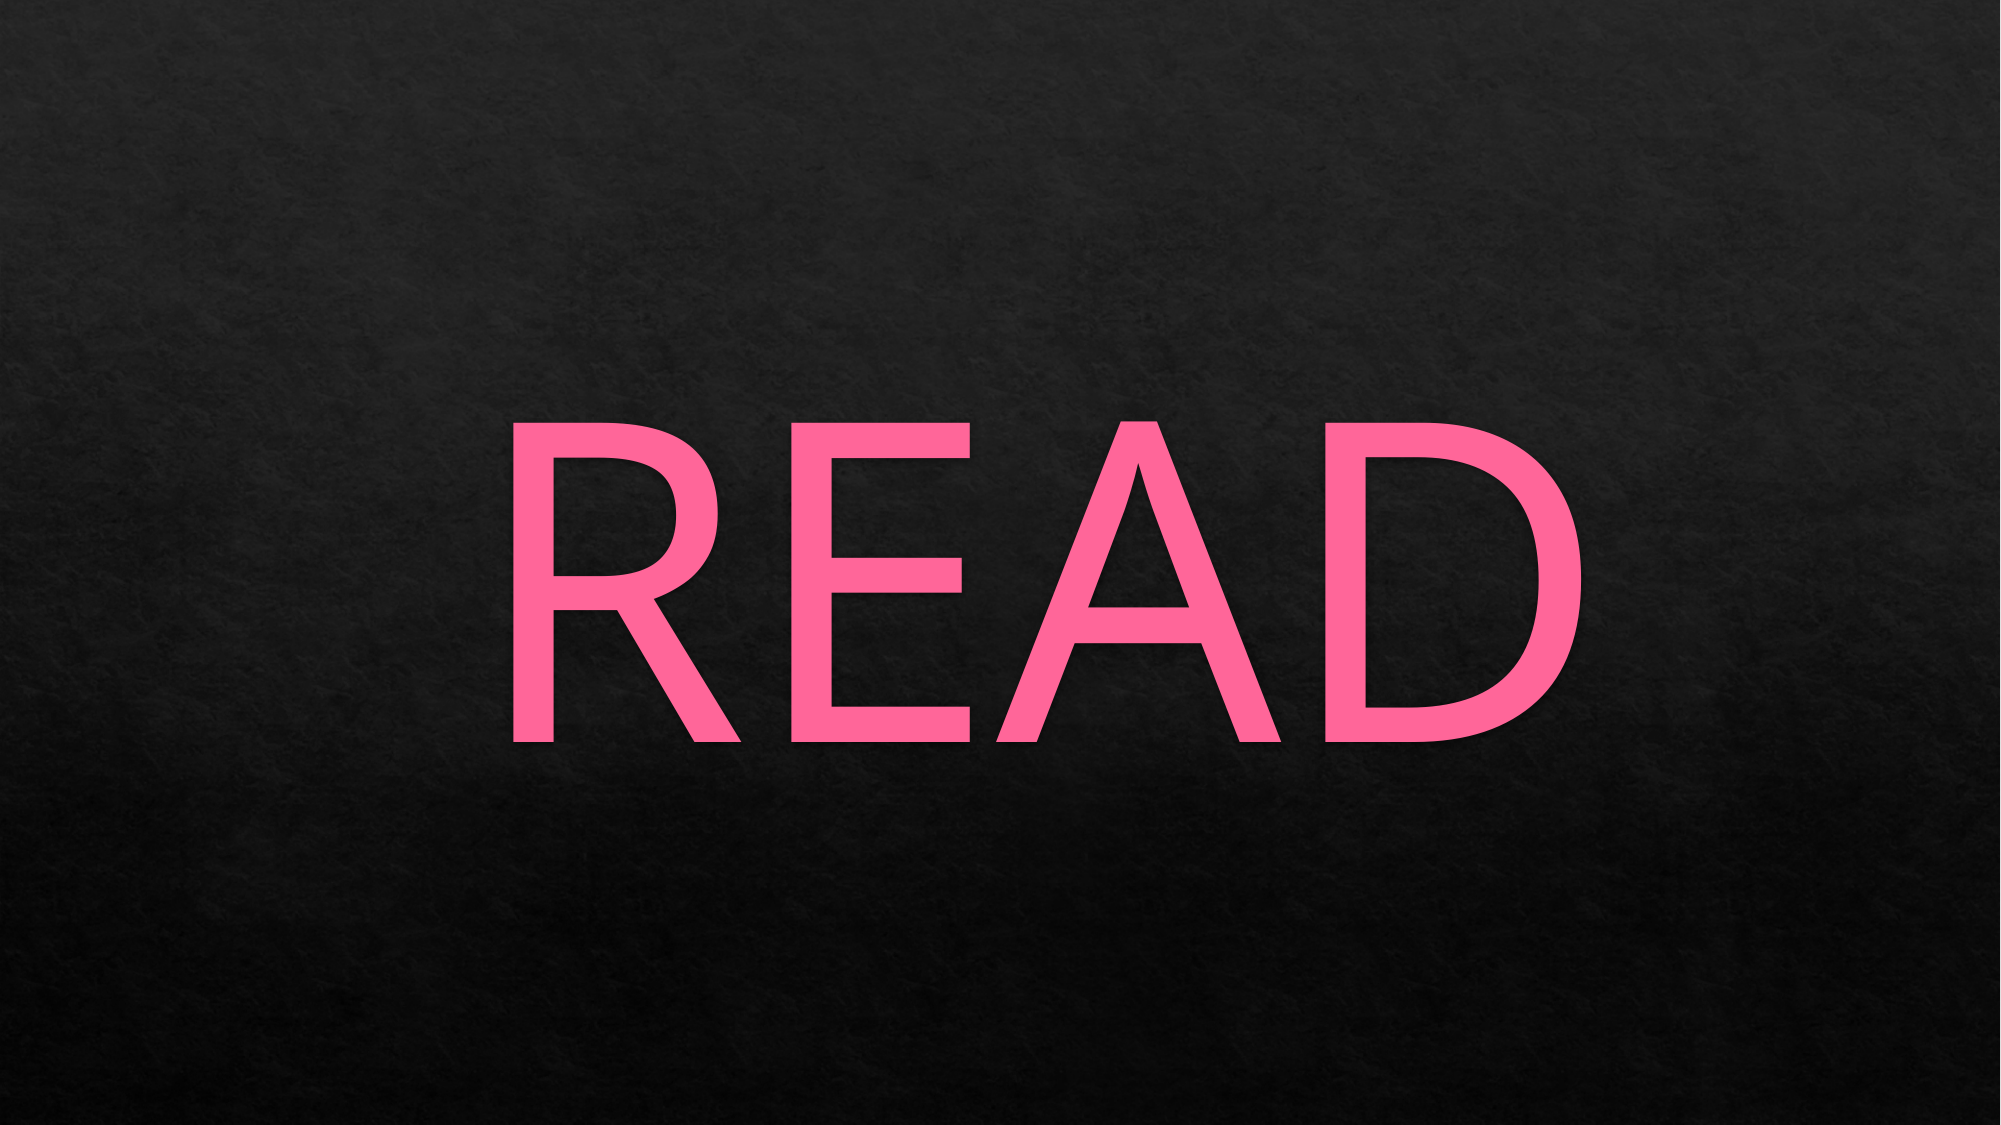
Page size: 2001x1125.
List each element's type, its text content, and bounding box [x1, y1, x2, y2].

list READ [187, 234, 1887, 845]
